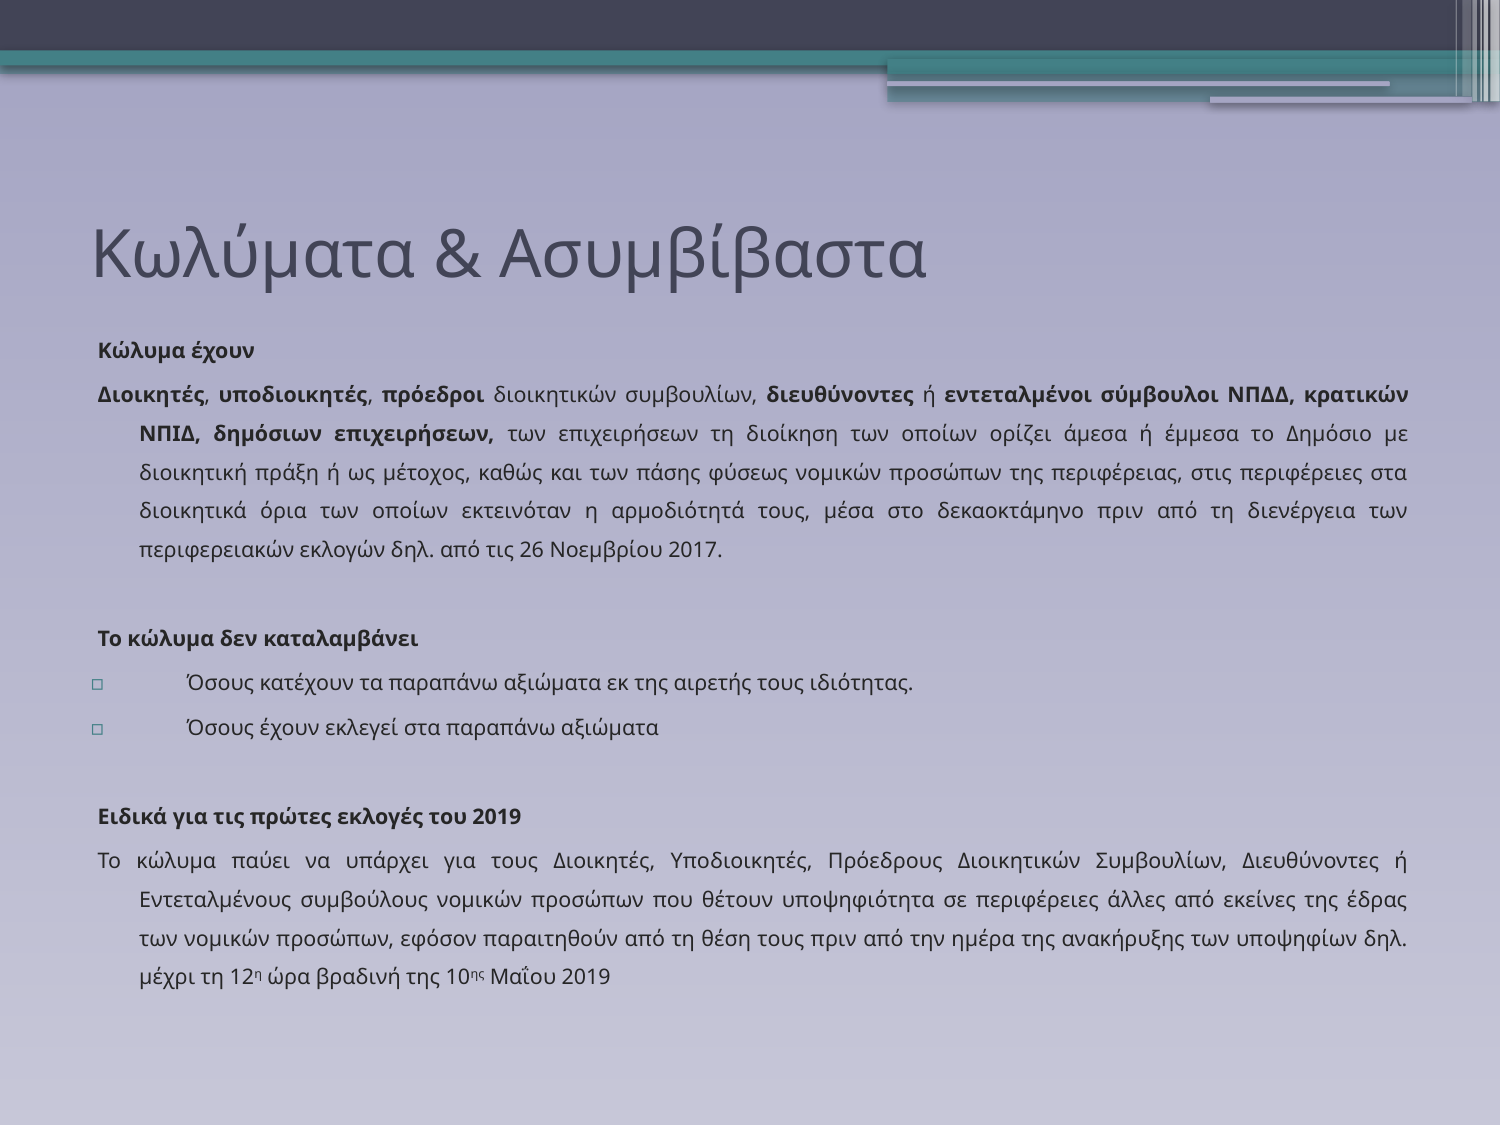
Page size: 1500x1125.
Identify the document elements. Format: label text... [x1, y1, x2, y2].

list Κώλυμα έχουν Διοικητές, υποδιοικητές, πρόεδροι διοικητικών συμβουλίων, διευθύνοντες ή εντεταλμένοι σύμβουλοι ΝΠΔΔ, κρατικών ΝΠΙΔ, δημόσιων επιχειρήσεων, των επιχειρήσεων τη διοίκηση των οποίων ορίζει άμεσα ή έμμεσα το Δημόσιο με διοικητική πράξη ή ως μέτοχος, καθώς και των πάσης φύσεως νομικών προσώπων της περιφέρειας, στις περιφέρειες στα διοικητικά όρια των οποίων εκτεινόταν η αρμοδιότητά τους, μέσα στο δεκαοκτάμηνο πριν από τη διενέργεια των περιφερειακών εκλογών δηλ. από τις 26 Νοεμβρίου 2017. Το κώλυμα δεν καταλαμβάνει Όσους κατέχουν τα παραπάνω αξιώματα εκ της αιρετής τους ιδιότητας. Όσους έχουν εκλεγεί στα παραπάνω αξιώματα Ειδικά για τις πρώτες εκλογές του 2019 Το κώλυμα παύει να υπάρχει για τους Διοικητές, Υποδιοικητές, Πρόεδρους Διοικητικών Συμβουλίων, Διευθύνοντες ή Εντεταλμένους συμβούλους νομικών προσώπων που θέτουν υποψηφιότητα σε περιφέρειες άλλες από εκείνες της έδρας των νομικών προσώπων, εφόσον παραιτηθούν από τη θέση τους πριν από την ημέρα της ανακήρυξης των υποψηφίων δηλ. μέχρι τη 12η ώρα βραδινή της 10ης Μαΐου 2019 [64, 302, 1426, 1079]
title Κωλύματα & Ασυμβίβαστα [74, 187, 1426, 302]
